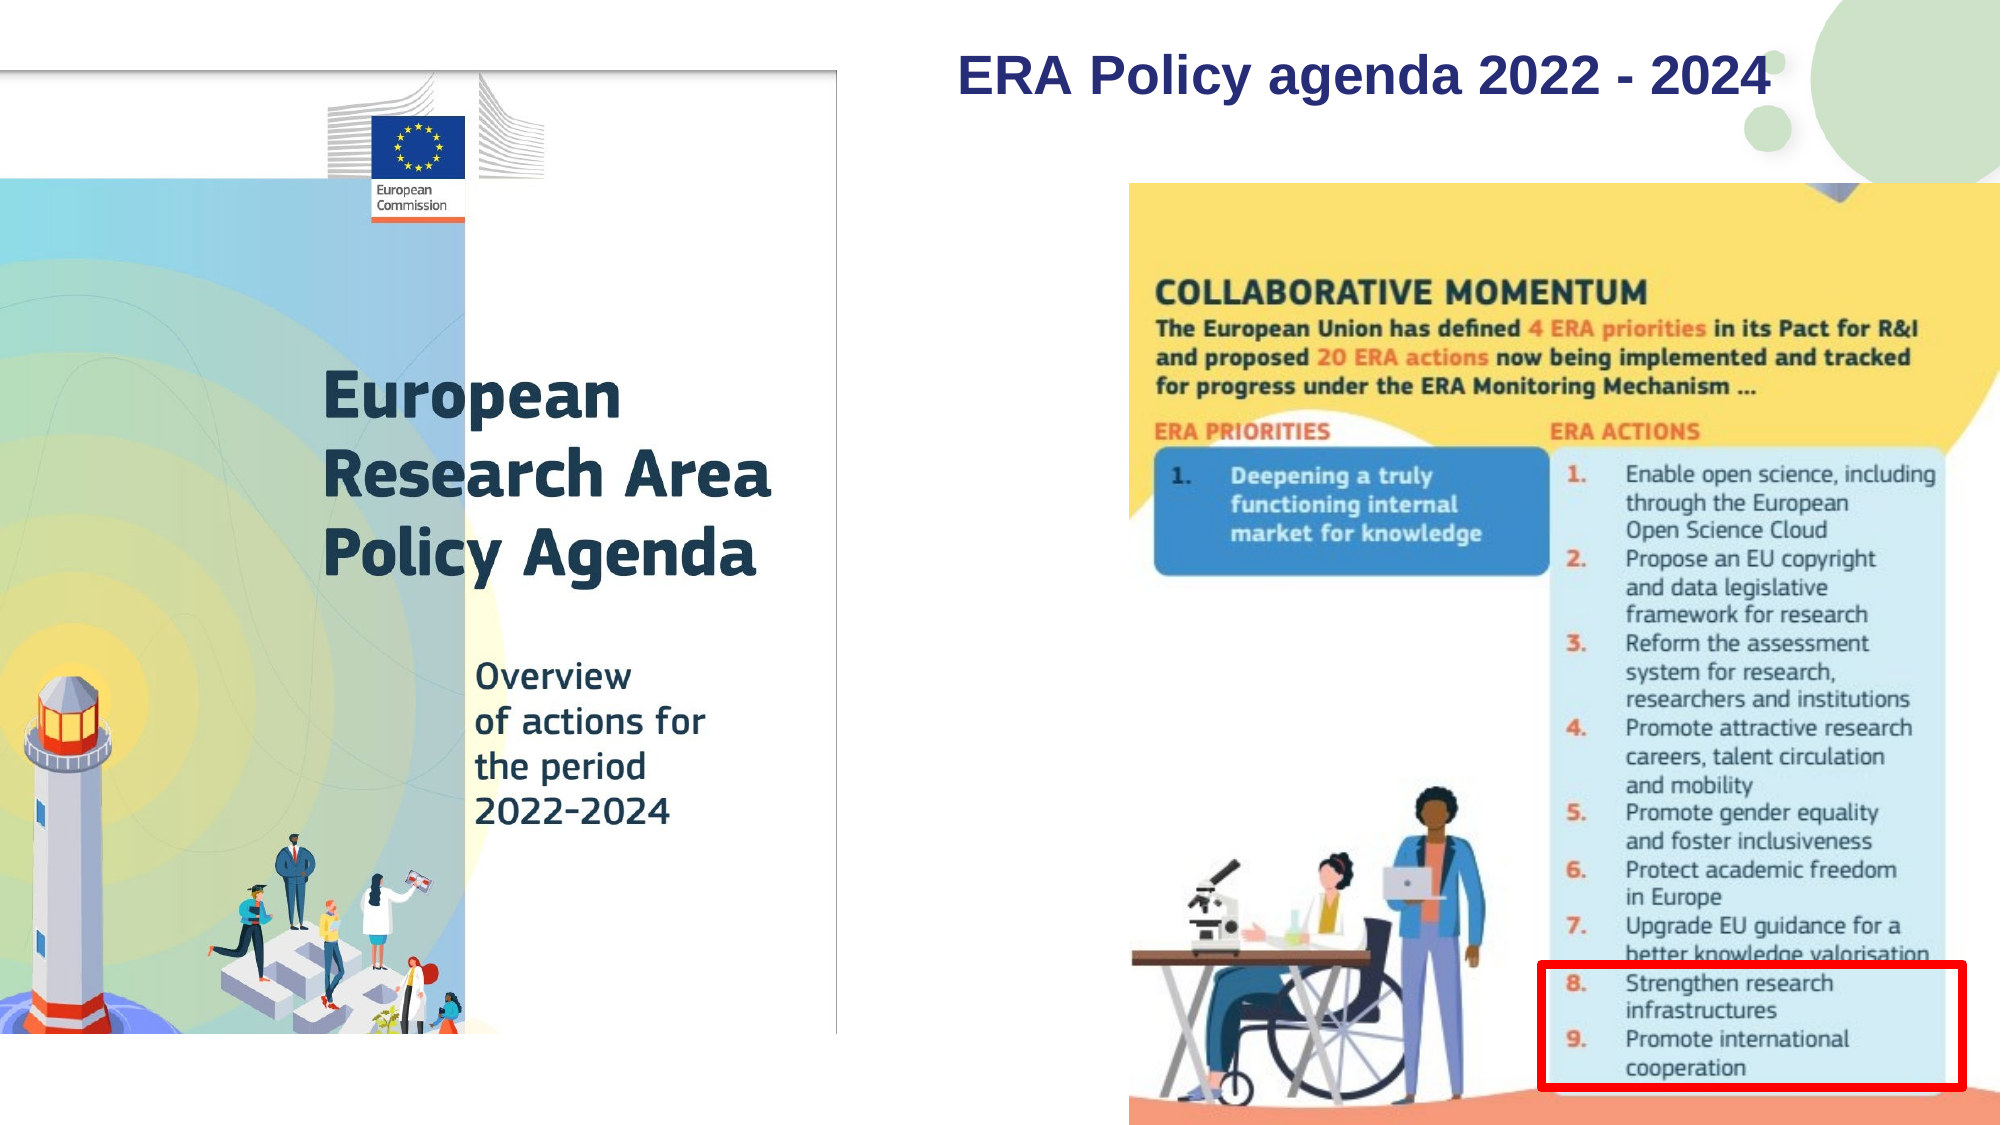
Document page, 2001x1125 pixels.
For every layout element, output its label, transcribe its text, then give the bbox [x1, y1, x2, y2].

picture [0, 70, 837, 1034]
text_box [1128, 0, 2000, 1125]
title ERA Policy agenda 2022 - 2024 [66, 36, 1123, 227]
